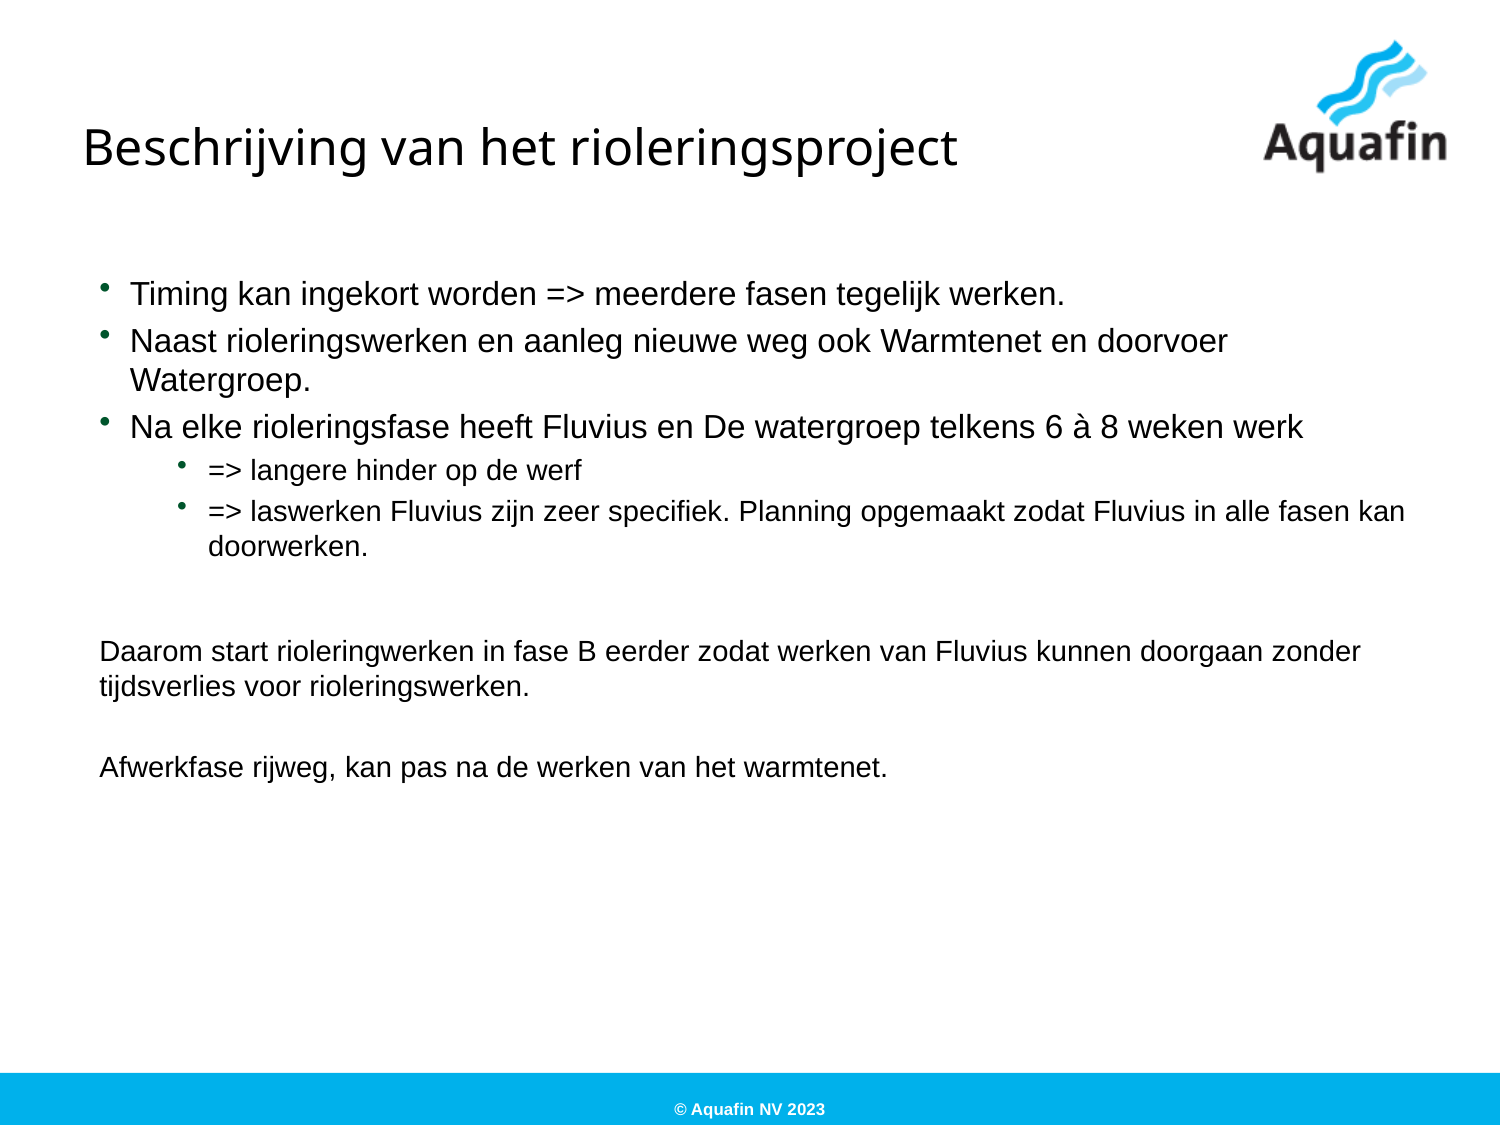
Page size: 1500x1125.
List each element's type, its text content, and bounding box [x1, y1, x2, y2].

title Beschrijving van het rioleringsproject [82, 51, 1173, 225]
picture [0, 0, 1500, 1072]
footer © Aquafin NV 2023 [74, 1086, 1426, 1125]
list Timing kan ingekort worden => meerdere fasen tegelijk werken. Naast rioleringswerken en aanleg nieuwe weg ook Warmtenet en doorvoer Watergroep. Na elke rioleringsfase heeft Fluvius en De watergroep telkens 6 à 8 weken werk => langere hinder op de werf => laswerken Fluvius zijn zeer specifiek. Planning opgemaakt zodat Fluvius in alle fasen kan doorwerken. Daarom start rioleringwerken in fase B eerder zodat werken van Fluvius kunnen doorgaan zonder tijdsverlies voor rioleringswerken. Afwerkfase rijweg, kan pas na de werken van het warmtenet. [67, 225, 1409, 1088]
